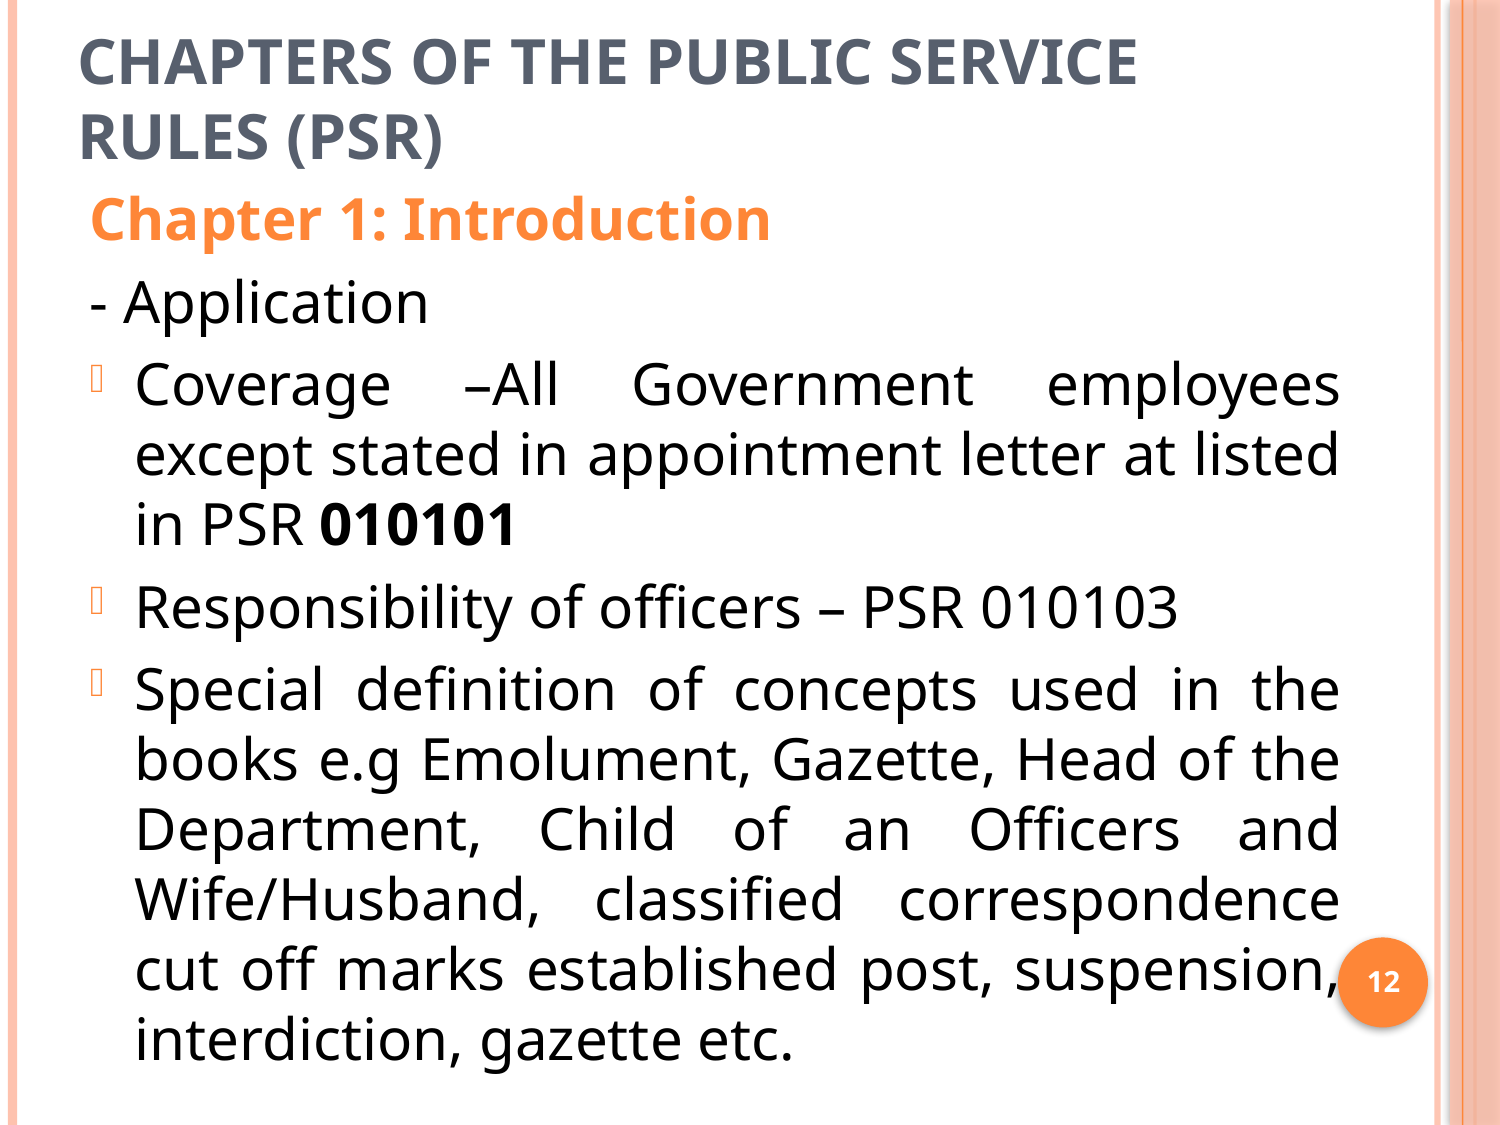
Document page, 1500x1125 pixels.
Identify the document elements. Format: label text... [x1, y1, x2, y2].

slide_number 12 [1333, 940, 1434, 1027]
list Chapter 1: Introduction - Application Coverage –All Government employees except stated in appointment letter at listed in PSR 010101 Responsibility of officers – PSR 010103 Special definition of concepts used in the books e.g Emolument, Gazette, Head of the Department, Child of an Officers and Wife/Husband, classified correspondence cut off marks established post, suspension, interdiction, gazette etc. [75, 174, 1357, 1125]
title Chapters of the Public Service Rules (PSR) [62, 0, 1357, 180]
